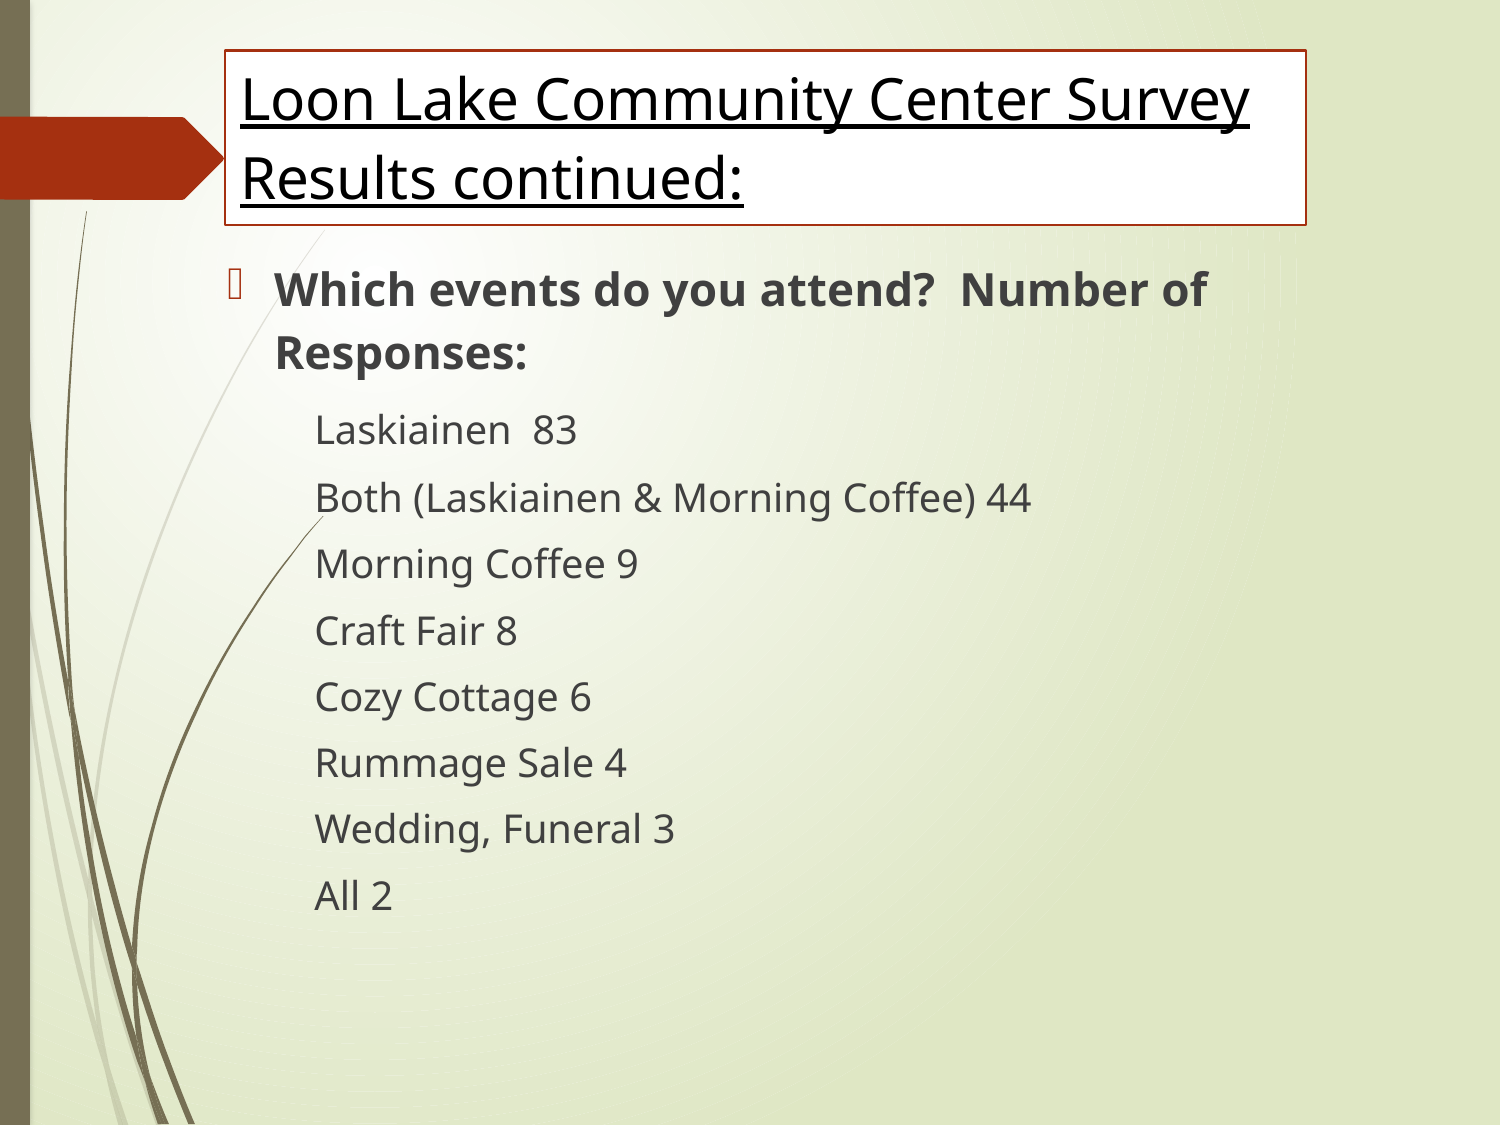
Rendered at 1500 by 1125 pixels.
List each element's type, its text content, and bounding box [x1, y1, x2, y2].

title Loon Lake Community Center Survey Results continued: [224, 49, 1307, 226]
list Which events do you attend? Number of Responses: Laskiainen 83 Both (Laskiainen & Morning Coffee) 44 Morning Coffee 9 Craft Fair 8 Cozy Cottage 6 Rummage Sale 4 Wedding, Funeral 3 All 2 [212, 249, 1400, 1113]
